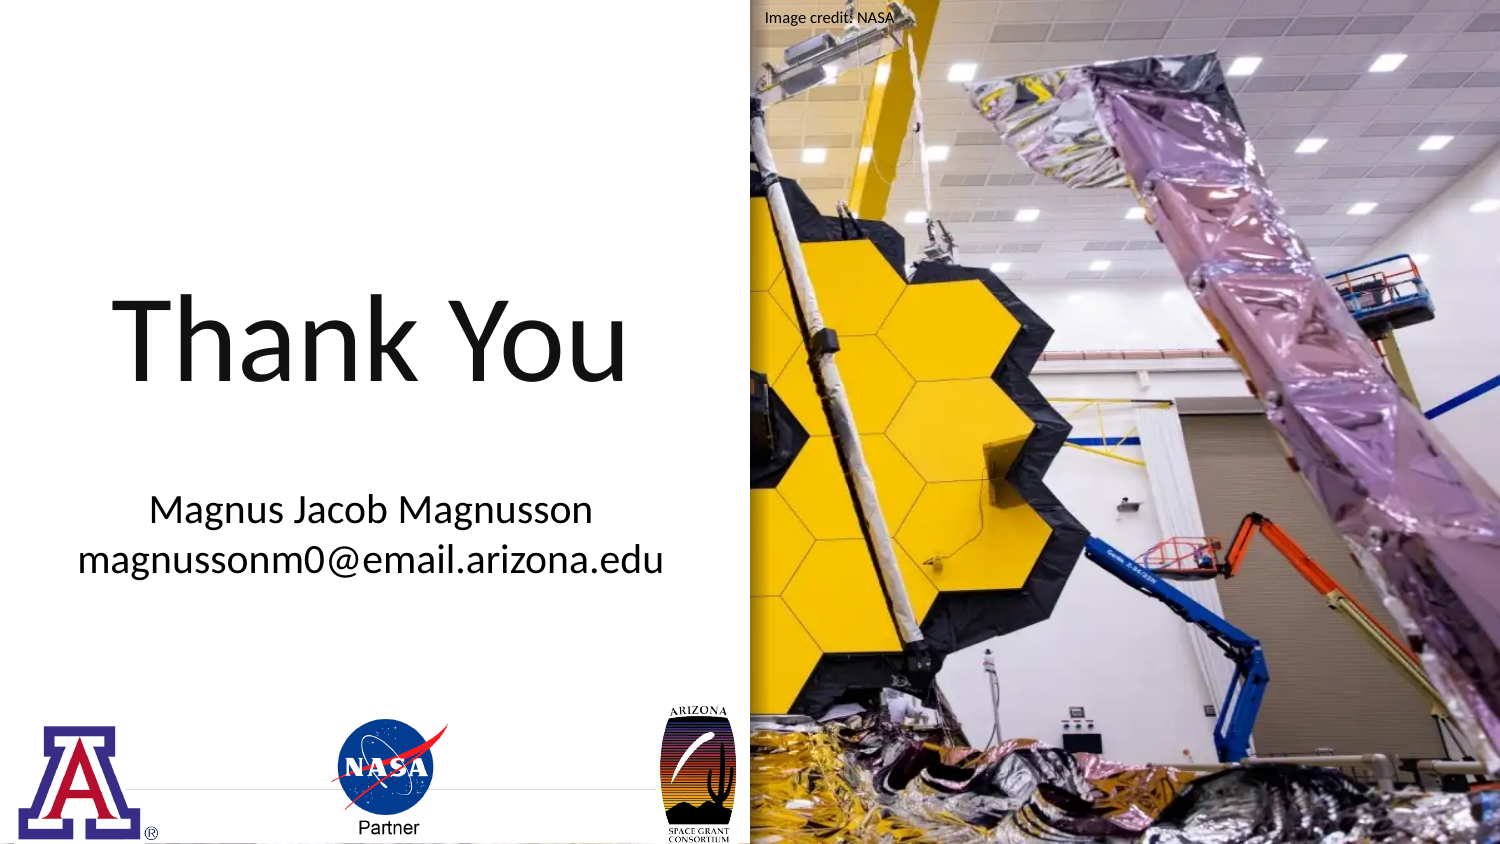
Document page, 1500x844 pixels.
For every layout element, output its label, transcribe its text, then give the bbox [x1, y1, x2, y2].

title Thank You [93, 86, 651, 422]
picture [330, 718, 448, 842]
text_box Image credit: NASA [750, 0, 953, 35]
picture [656, 703, 739, 844]
picture [13, 721, 158, 844]
picture [750, 0, 1500, 844]
text_box Magnus Jacob Magnusson magnussonm0@email.arizona.edu [14, 474, 729, 590]
